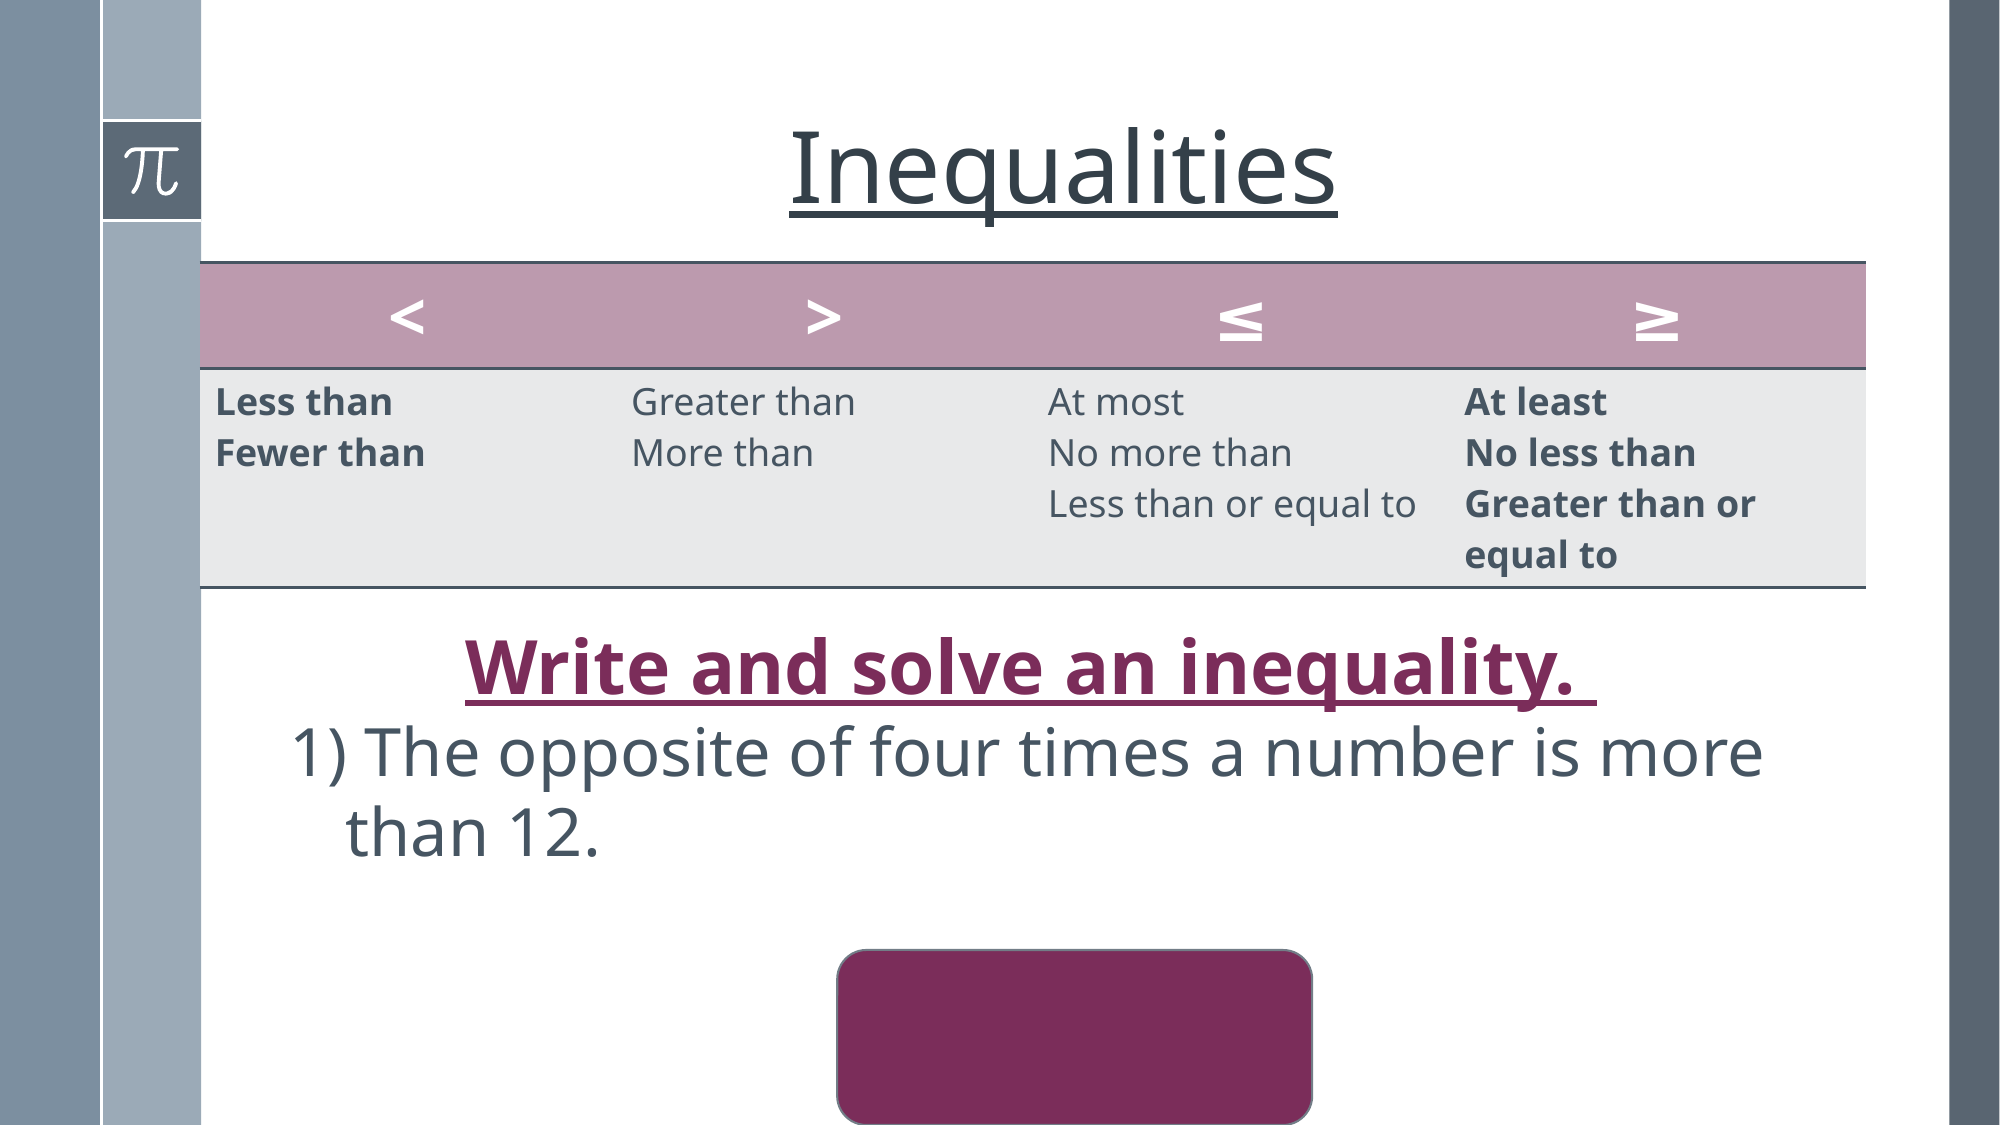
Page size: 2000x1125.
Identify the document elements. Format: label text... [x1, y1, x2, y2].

table_cell At most No more than Less than or equal to [1033, 370, 1449, 586]
table_cell At least No less than Greater than or equal to [1449, 370, 1866, 586]
table_cell Less than Fewer than [200, 370, 616, 586]
table_header > [616, 264, 1033, 367]
table_header ≤ [1033, 264, 1449, 367]
table_header ≥ [1449, 264, 1866, 367]
text_box Write and solve an inequality. The opposite of four times a number is more than 12. -4n > 12 {n│n < -3} [274, 612, 1788, 1125]
table_header < [200, 264, 616, 367]
title Inequalities [261, 29, 1867, 233]
text_box [836, 948, 1314, 1125]
table_cell Greater than More than [616, 370, 1033, 586]
